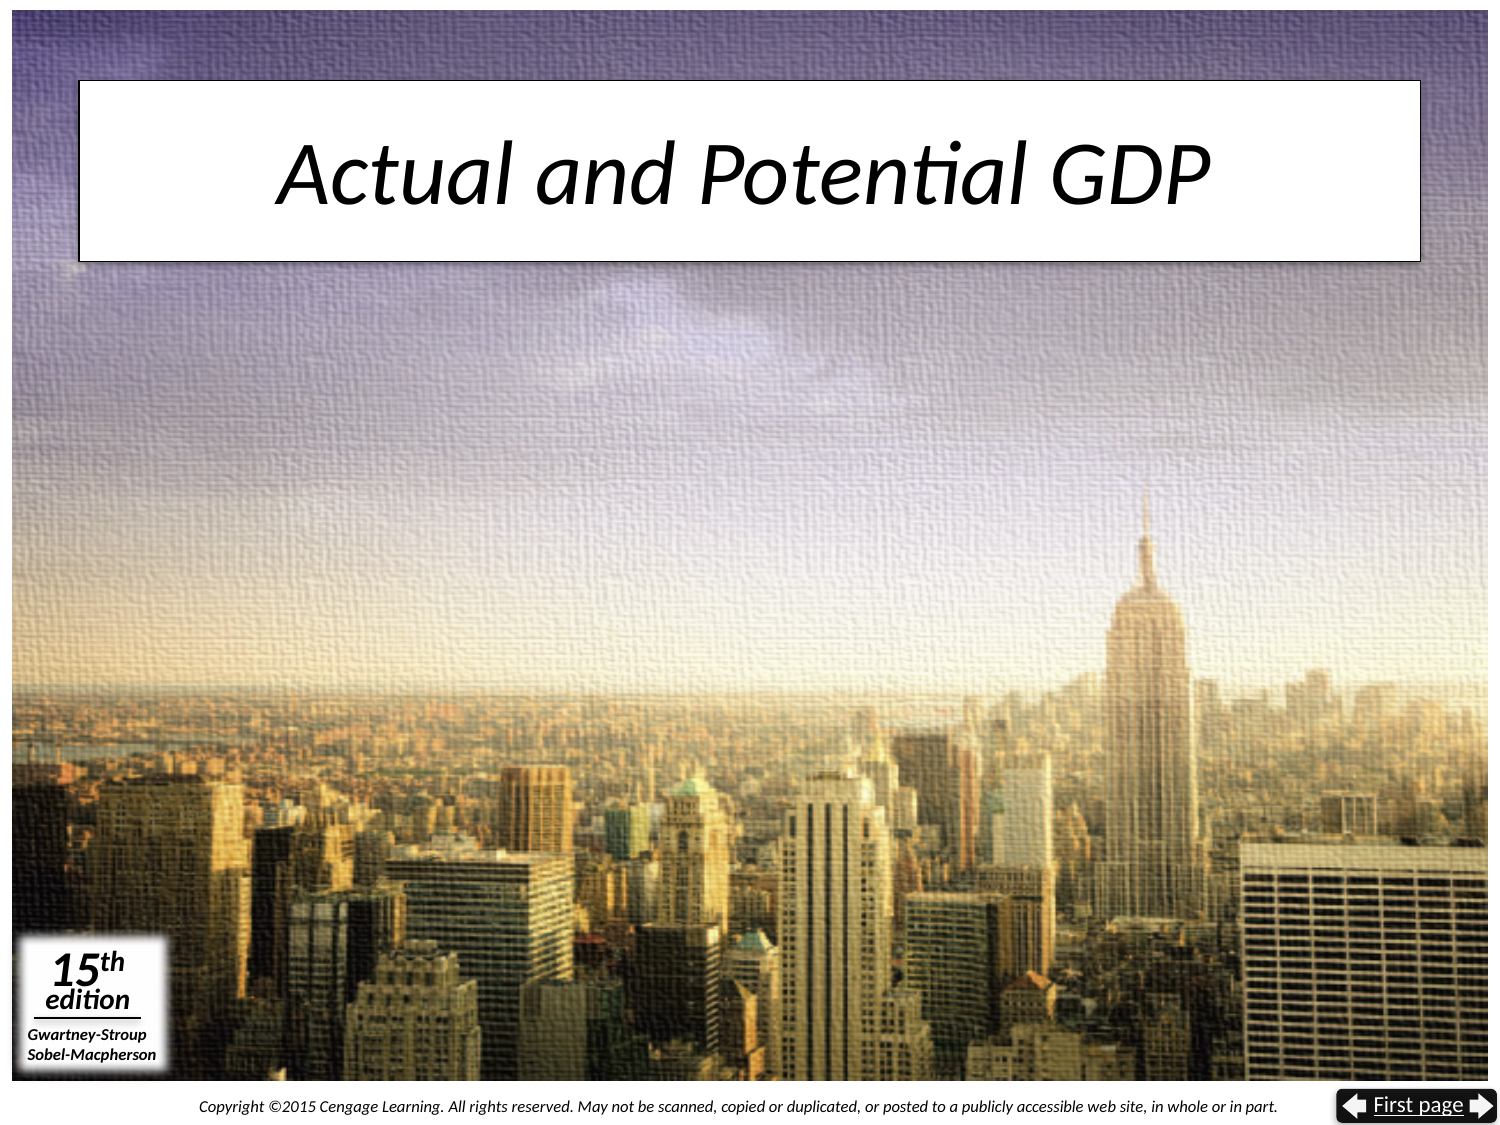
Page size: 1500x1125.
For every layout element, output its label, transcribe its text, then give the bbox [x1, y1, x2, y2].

title Actual and Potential GDP [107, 106, 1383, 229]
picture [12, 10, 1488, 1081]
